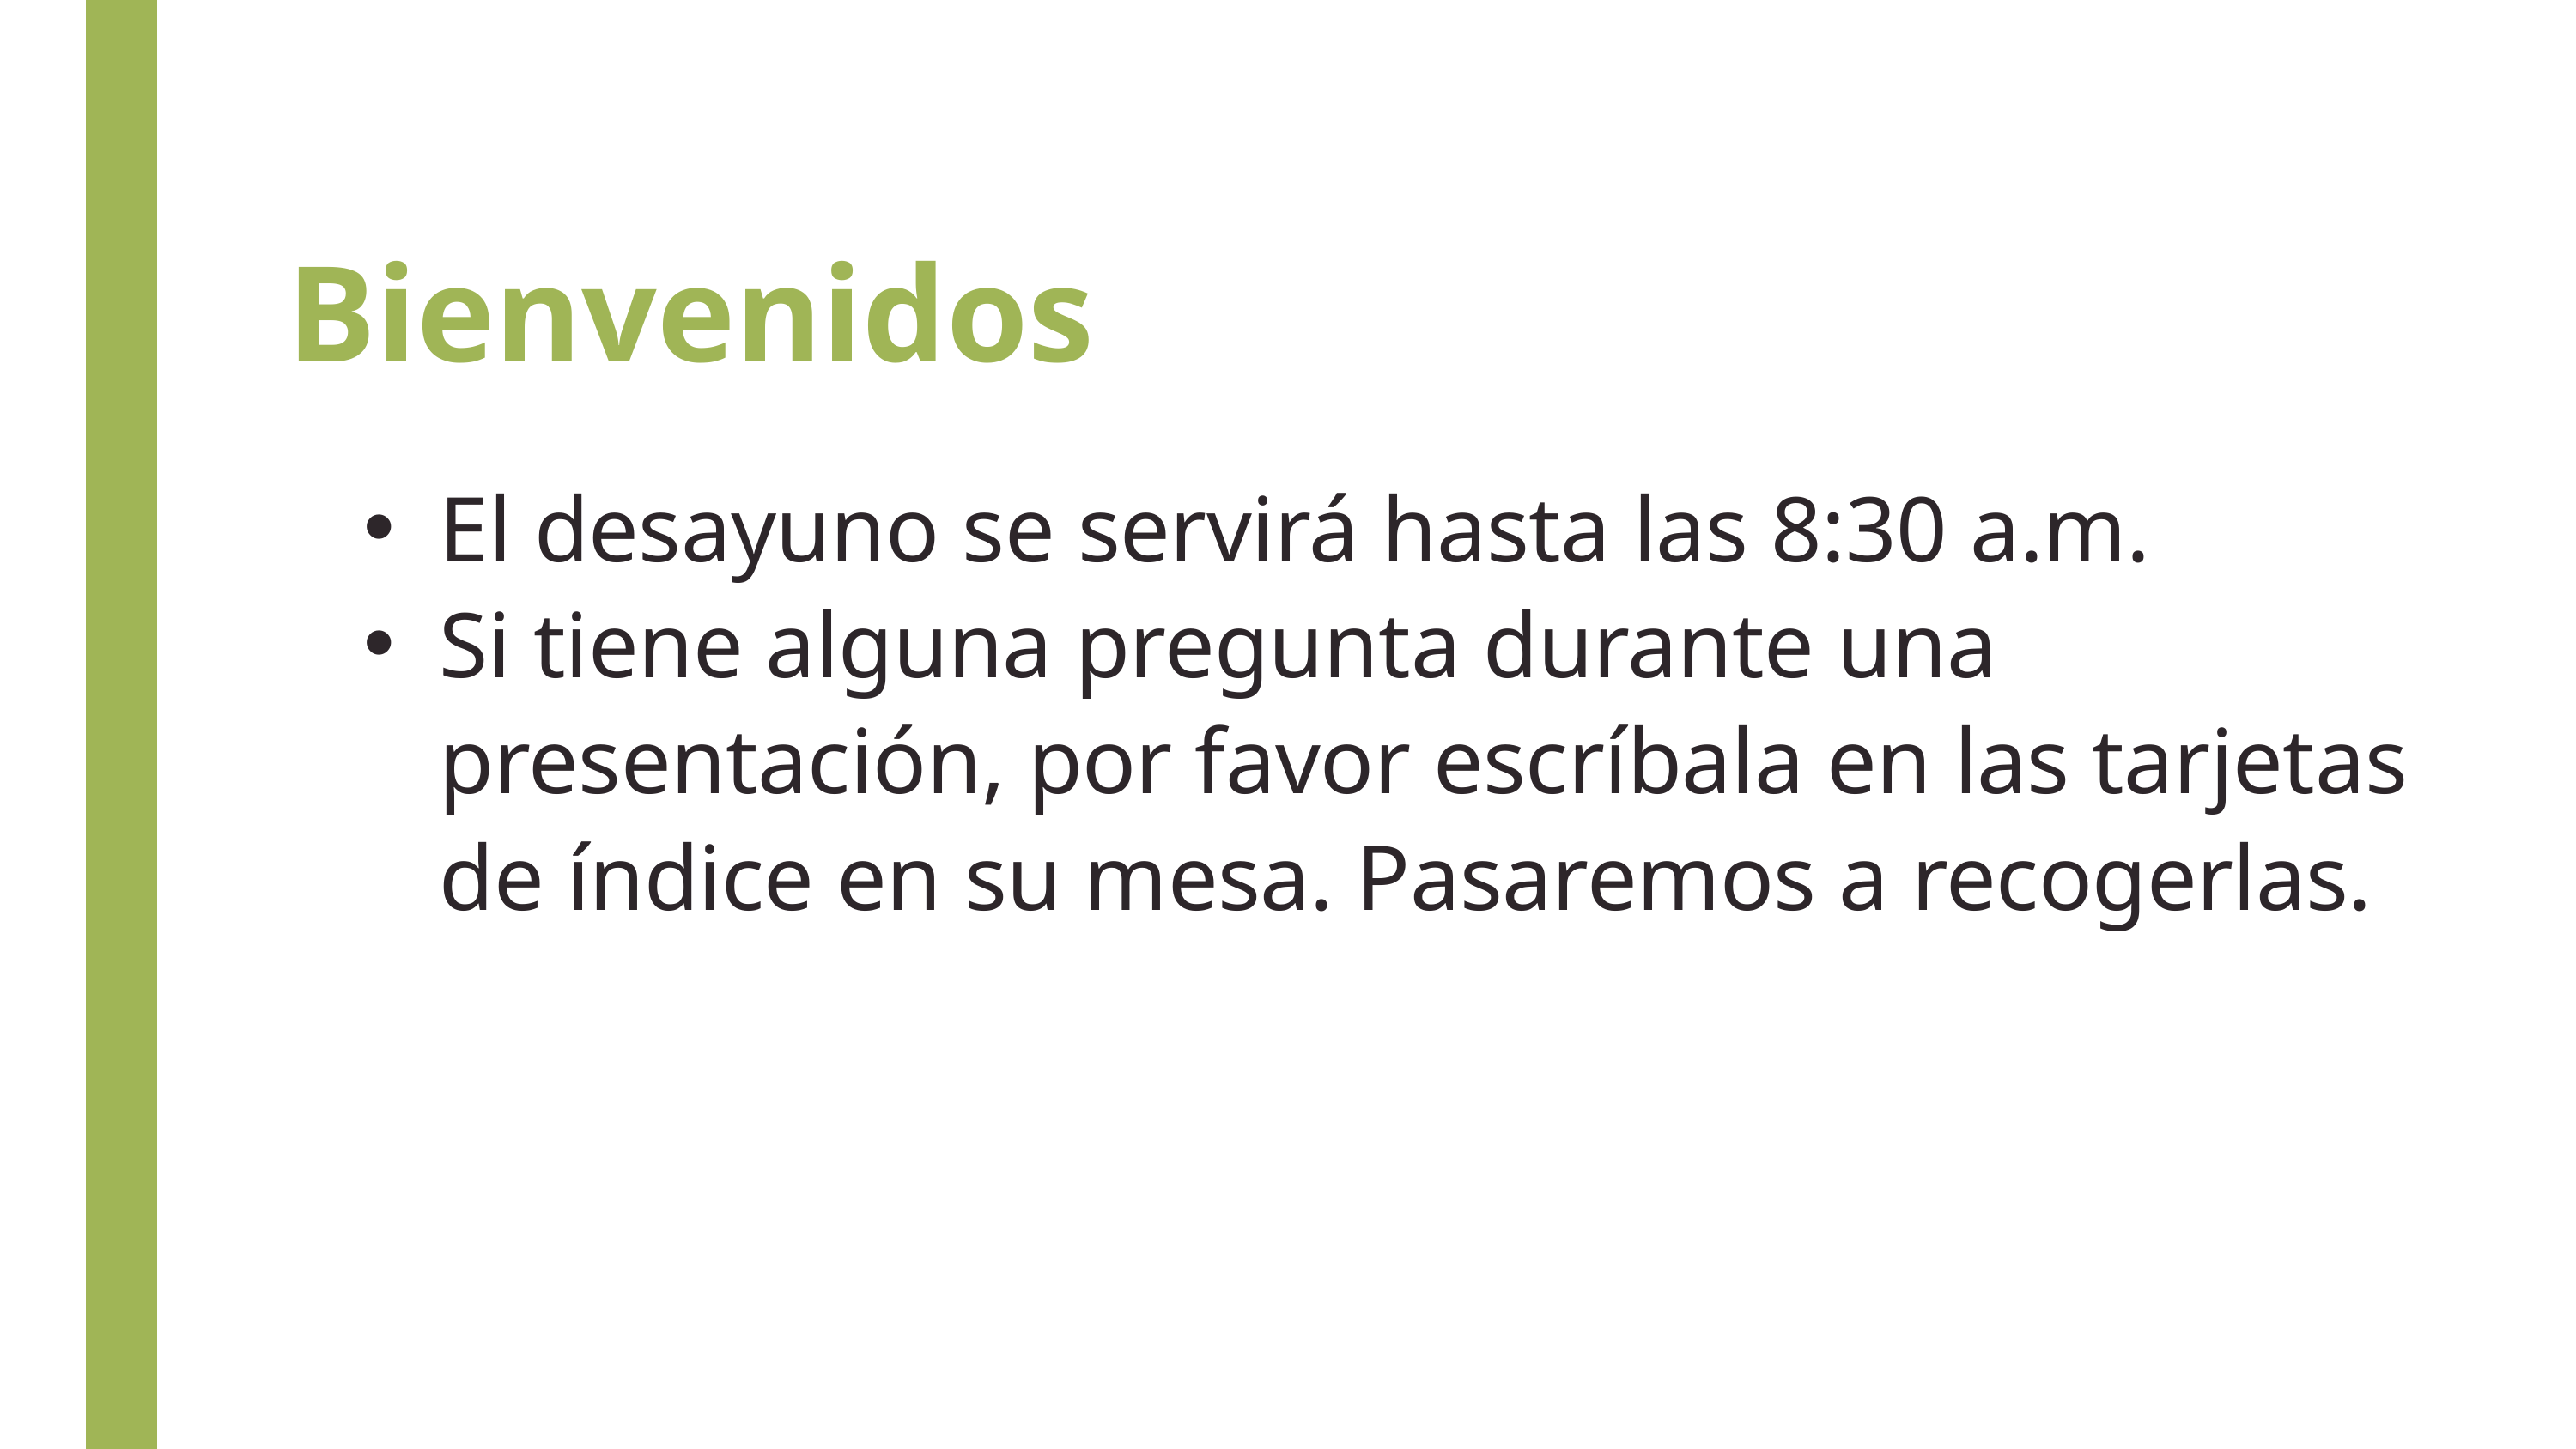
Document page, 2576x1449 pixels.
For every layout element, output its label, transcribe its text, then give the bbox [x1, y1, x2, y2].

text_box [86, 0, 157, 1449]
text_box El desayuno se servirá hasta las 8:30 a.m. Si tiene alguna pregunta durante una presentación, por favor escríbala en las tarjetas de índice en su mesa. Pasaremos a recogerlas. [287, 463, 2432, 929]
text_box Bienvenidos [287, 264, 2289, 389]
